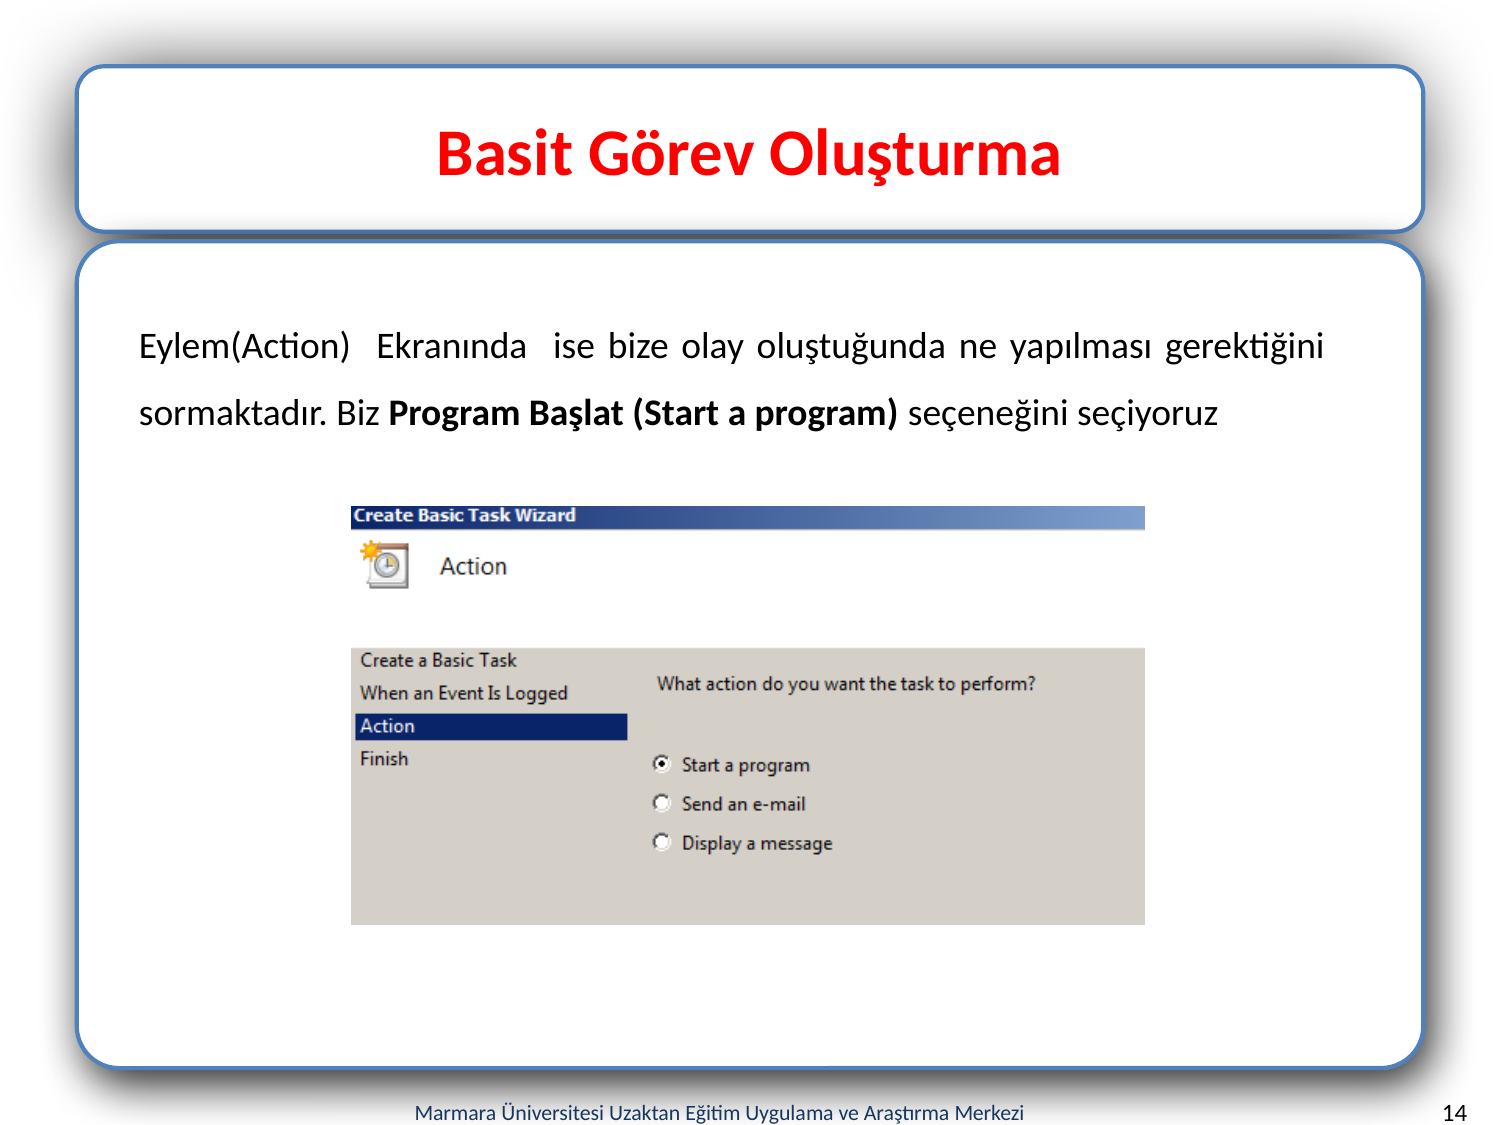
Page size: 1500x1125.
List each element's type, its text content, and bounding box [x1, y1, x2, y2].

text_box Basit Görev Oluşturma [74, 64, 1426, 230]
text_box Eylem(Action) Ekranında ise bize olay oluştuğunda ne yapılması gerektiğini sormaktadır. Biz Program Başlat (Start a program) seçeneğini seçiyoruz [123, 290, 1341, 441]
text_box Marmara Üniversitesi Uzaktan Eğitim Uygulama ve Araştırma Merkezi [276, 1082, 1164, 1125]
picture [350, 505, 1146, 926]
slide_number 14 [1132, 1081, 1483, 1125]
text_box [74, 239, 1426, 1071]
